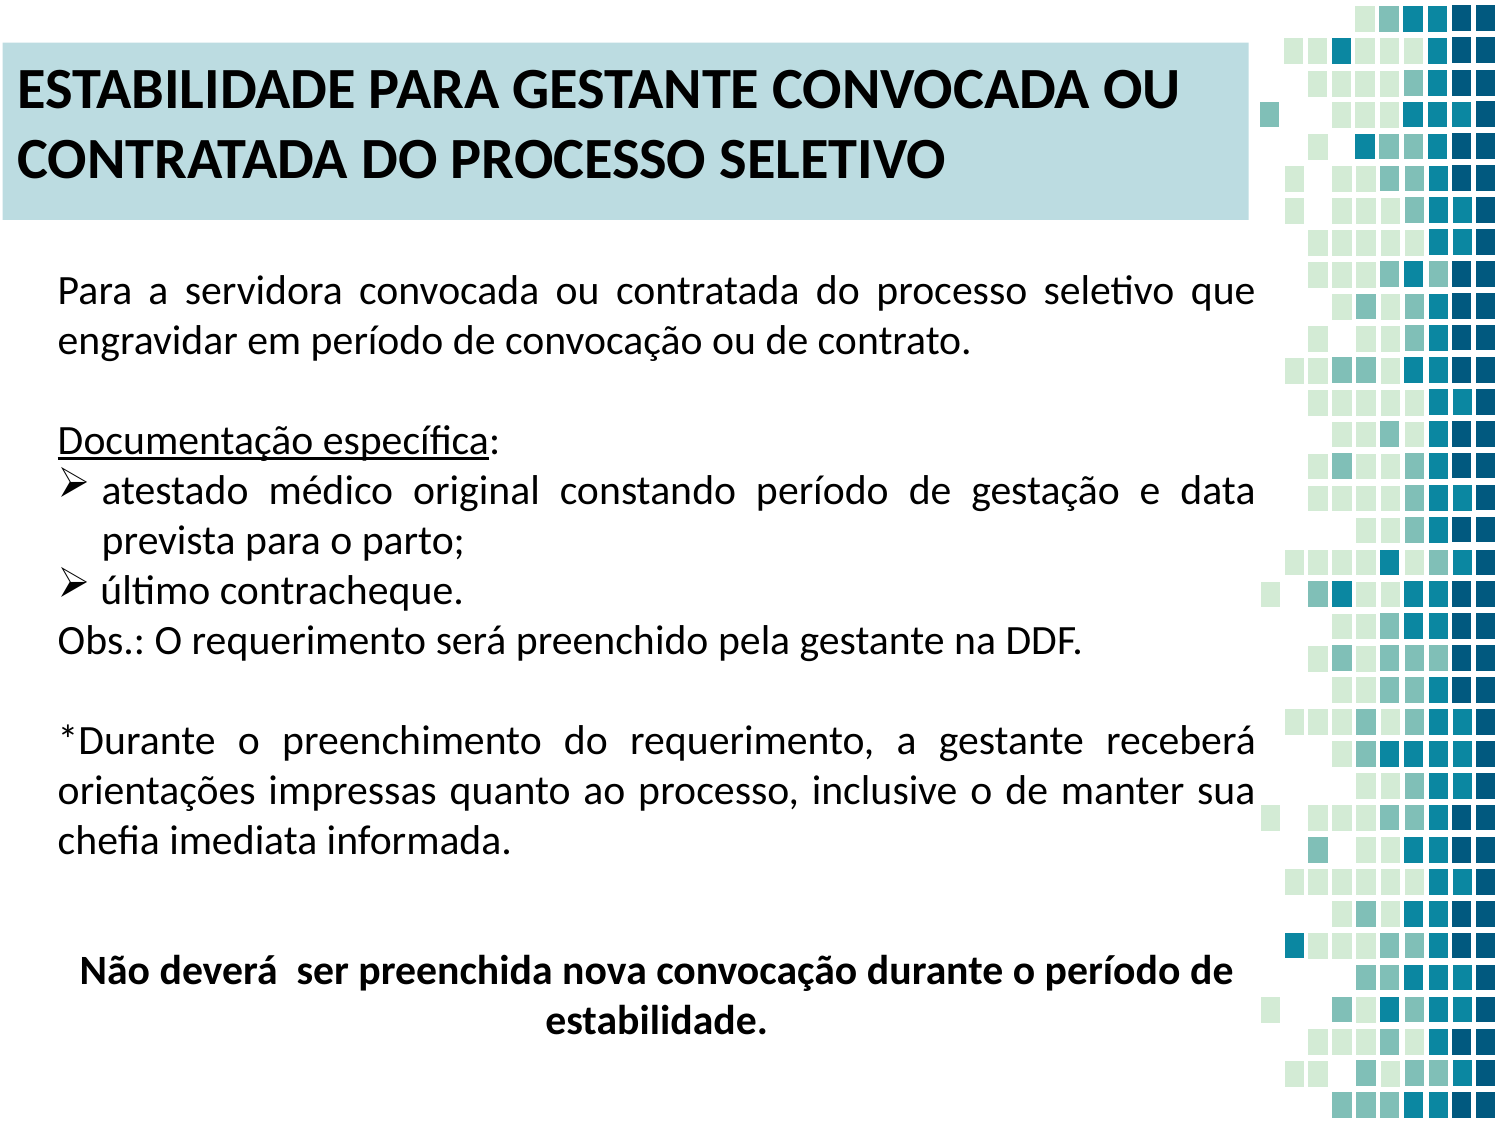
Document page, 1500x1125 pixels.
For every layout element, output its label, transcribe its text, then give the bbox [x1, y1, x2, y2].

text_box Para a servidora convocada ou contratada do processo seletivo que engravidar em período de convocação ou de contrato. Documentação específica: atestado médico original constando período de gestação e data prevista para o parto; último contracheque. Obs.: O requerimento será preenchido pela gestante na DDF. *Durante o preenchimento do requerimento, a gestante receberá orientações impressas quanto ao processo, inclusive o de manter sua chefia imediata informada. Não deverá ser preenchida nova convocação durante o período de estabilidade. [42, 255, 1272, 1059]
text_box ESTABILIDADE PARA GESTANTE CONVOCADA OU CONTRATADA DO PROCESSO SELETIVO [2, 42, 1249, 220]
